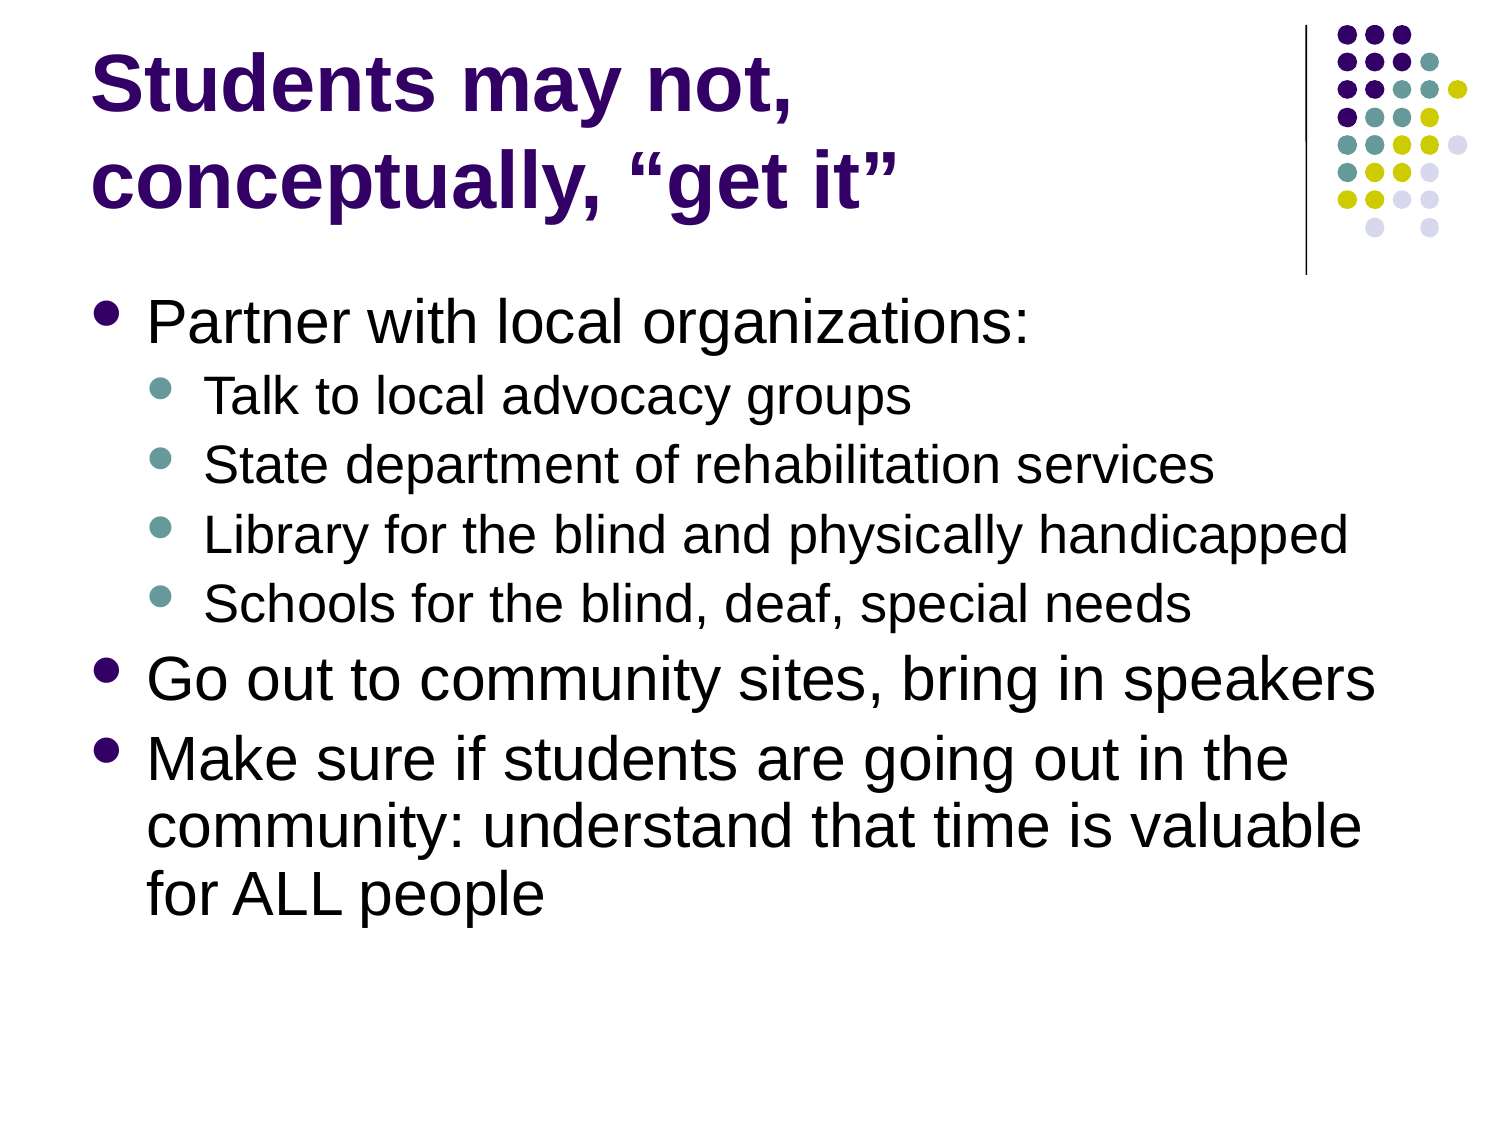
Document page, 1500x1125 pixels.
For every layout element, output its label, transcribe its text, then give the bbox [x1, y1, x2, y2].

title Students may not, conceptually, “get it” [75, 20, 1313, 233]
list Partner with local organizations: Talk to local advocacy groups State department of rehabilitation services Library for the blind and physically handicapped Schools for the blind, deaf, special needs Go out to community sites, bring in speakers Make sure if students are going out in the community: understand that time is valuable for ALL people [75, 282, 1425, 1006]
